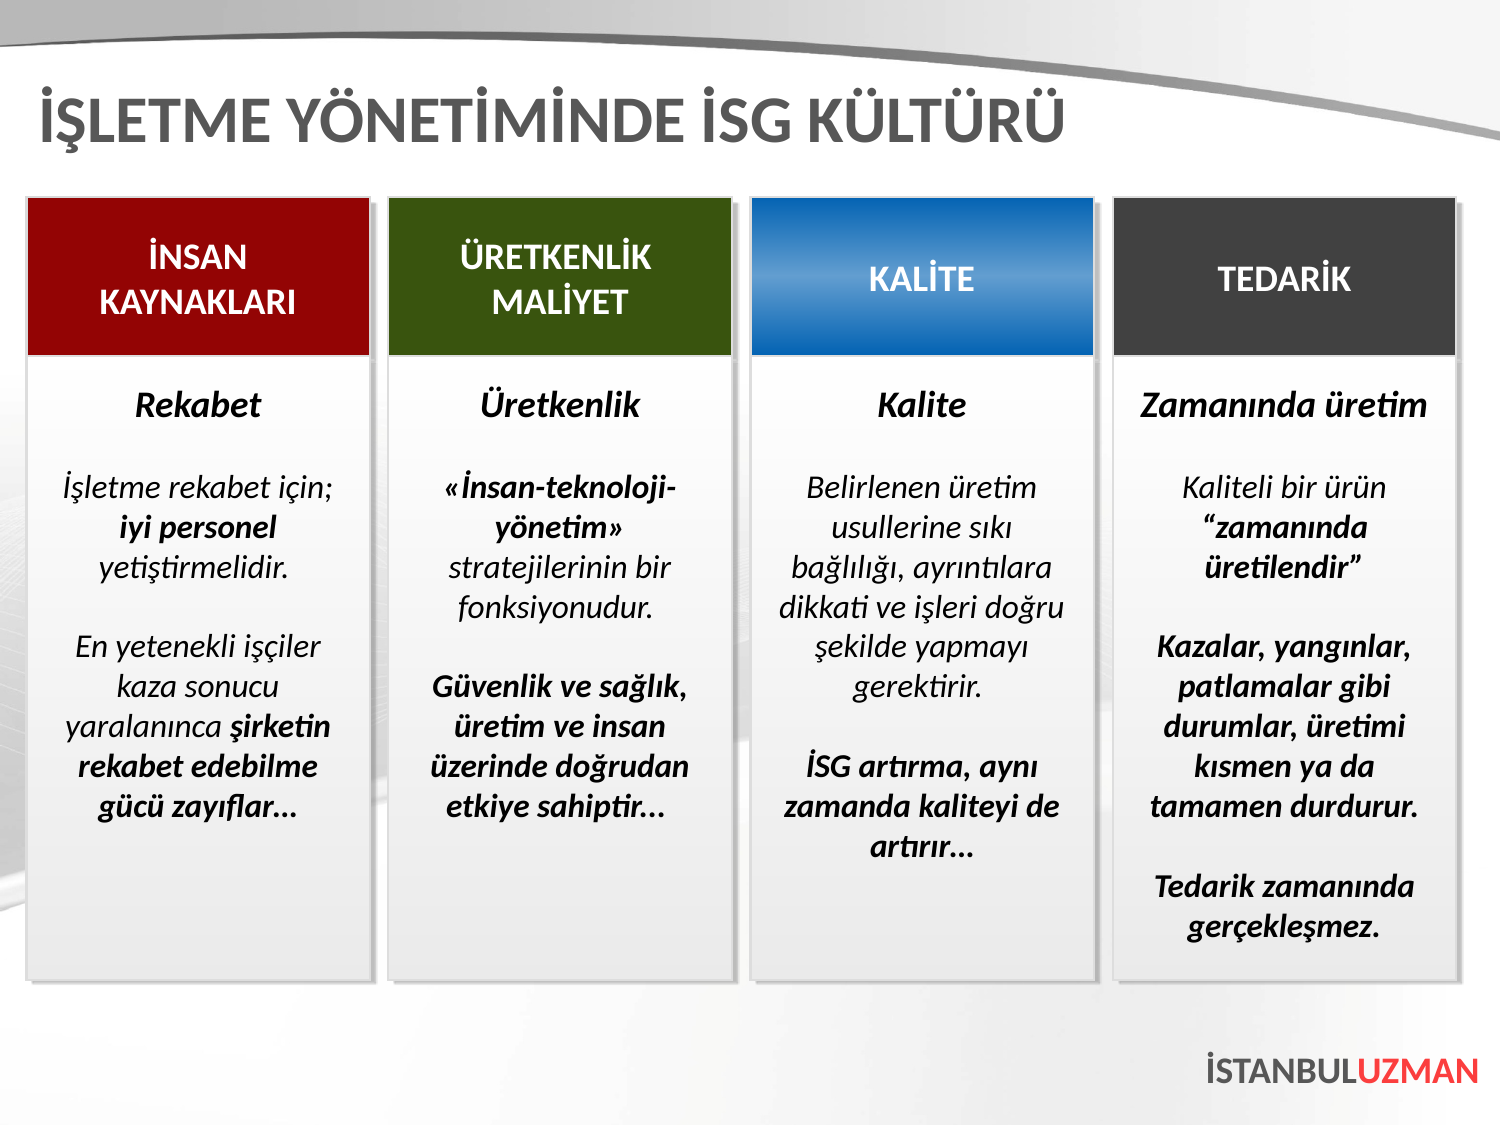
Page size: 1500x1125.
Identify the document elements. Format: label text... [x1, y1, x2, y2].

text_box İNSAN KAYNAKLARI [26, 197, 370, 356]
text_box KALİTE [750, 197, 1094, 356]
text_box Kalite Belirlenen üretim usullerine sıkı bağlılığı, ayrıntılara dikkati ve işleri doğru şekilde yapmayı gerektirir. İSG artırma, aynı zamanda kaliteyi de artırır… [750, 356, 1094, 980]
text_box Zamanında üretim Kaliteli bir ürün “zamanında üretilendir” Kazalar, yangınlar, patlamalar gibi durumlar, üretimi kısmen ya da tamamen durdurur. Tedarik zamanında gerçekleşmez. [1112, 356, 1457, 980]
text_box ÜRETKENLİK MALİYET [388, 197, 732, 356]
text_box İSTANBULUZMAN [1133, 1046, 1480, 1125]
text_box Üretkenlik «İnsan-teknoloji- yönetim» stratejilerinin bir fonksiyonudur. Güvenlik ve sağlık, üretim ve insan üzerinde doğrudan etkiye sahiptir... [388, 356, 732, 980]
text_box İŞLETME YÖNETİMİNDE İSG KÜLTÜRÜ [38, 67, 1485, 174]
text_box TEDARİK [1112, 197, 1457, 356]
text_box Rekabet İşletme rekabet için; iyi personel yetiştirmelidir. En yetenekli işçiler kaza sonucu yaralanınca şirketin rekabet edebilme gücü zayıflar… [26, 356, 370, 980]
picture [0, 0, 1500, 1124]
